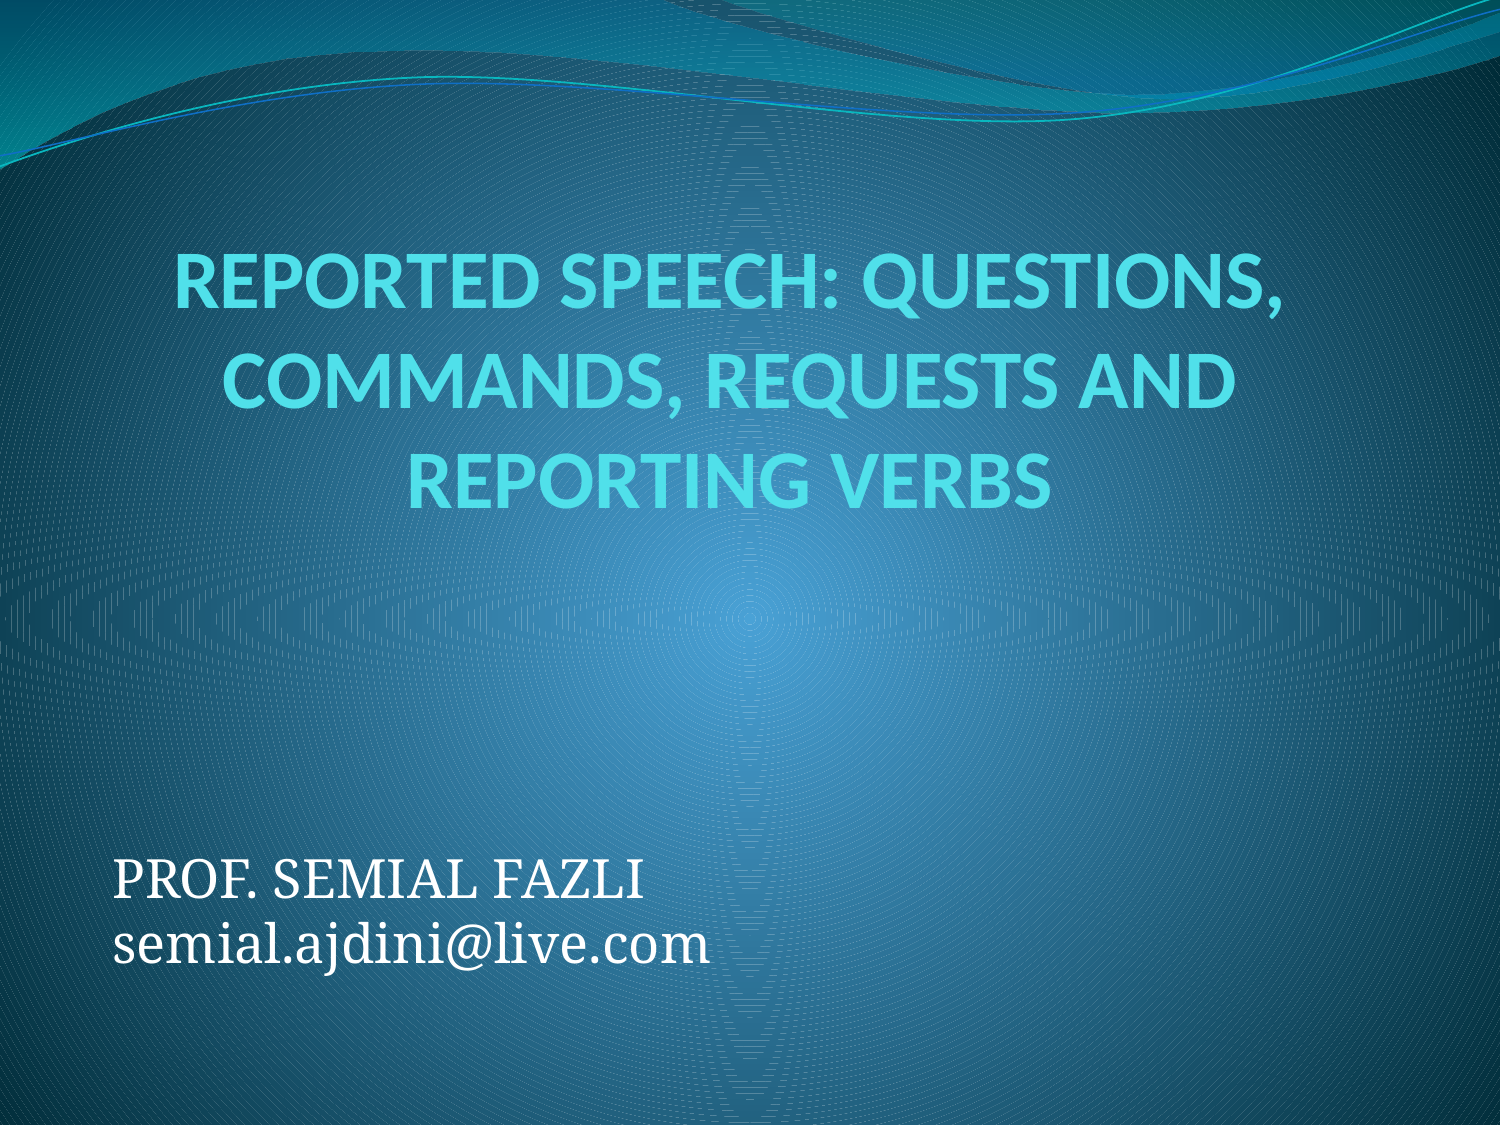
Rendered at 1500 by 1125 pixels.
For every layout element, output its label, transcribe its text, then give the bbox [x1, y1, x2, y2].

title REPORTED SPEECH: QUESTIONS, COMMANDS, REQUESTS AND REPORTING VERBS [87, 162, 1376, 525]
subtitle PROF. SEMIAL FAZLI semial.ajdini@live.com [112, 837, 1401, 1125]
